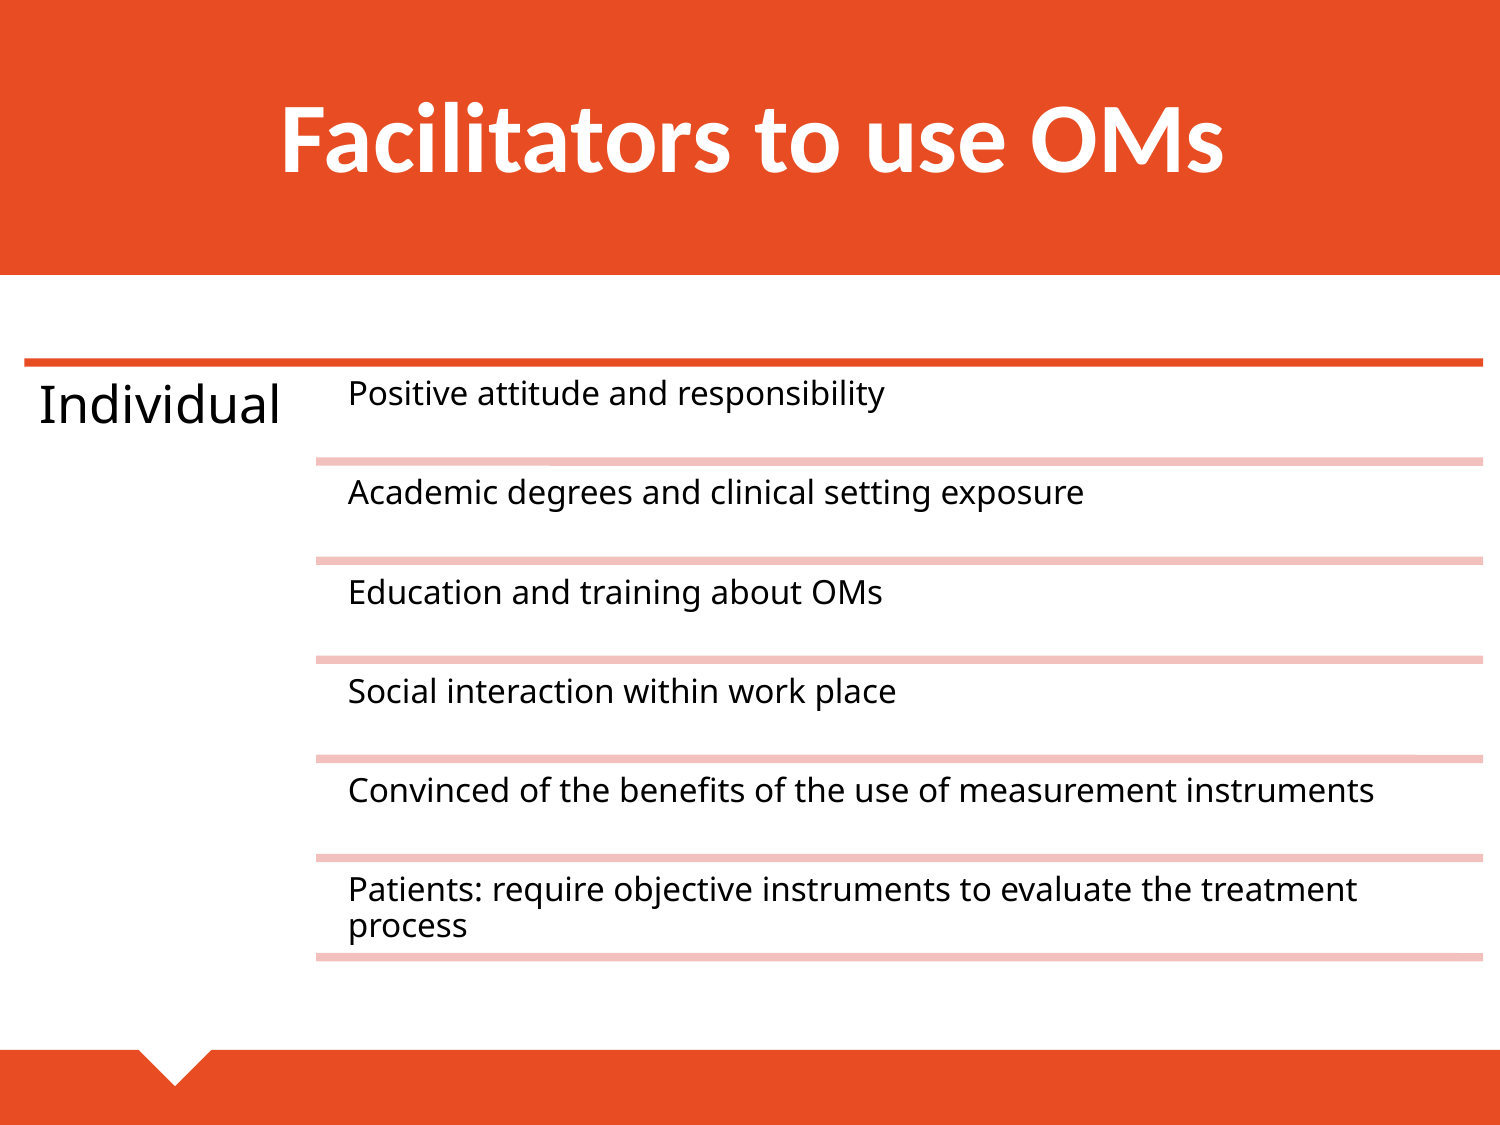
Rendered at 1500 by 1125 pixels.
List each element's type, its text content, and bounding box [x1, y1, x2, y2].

title Facilitators to use OMs [82, 87, 1425, 200]
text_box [24, 362, 1484, 963]
